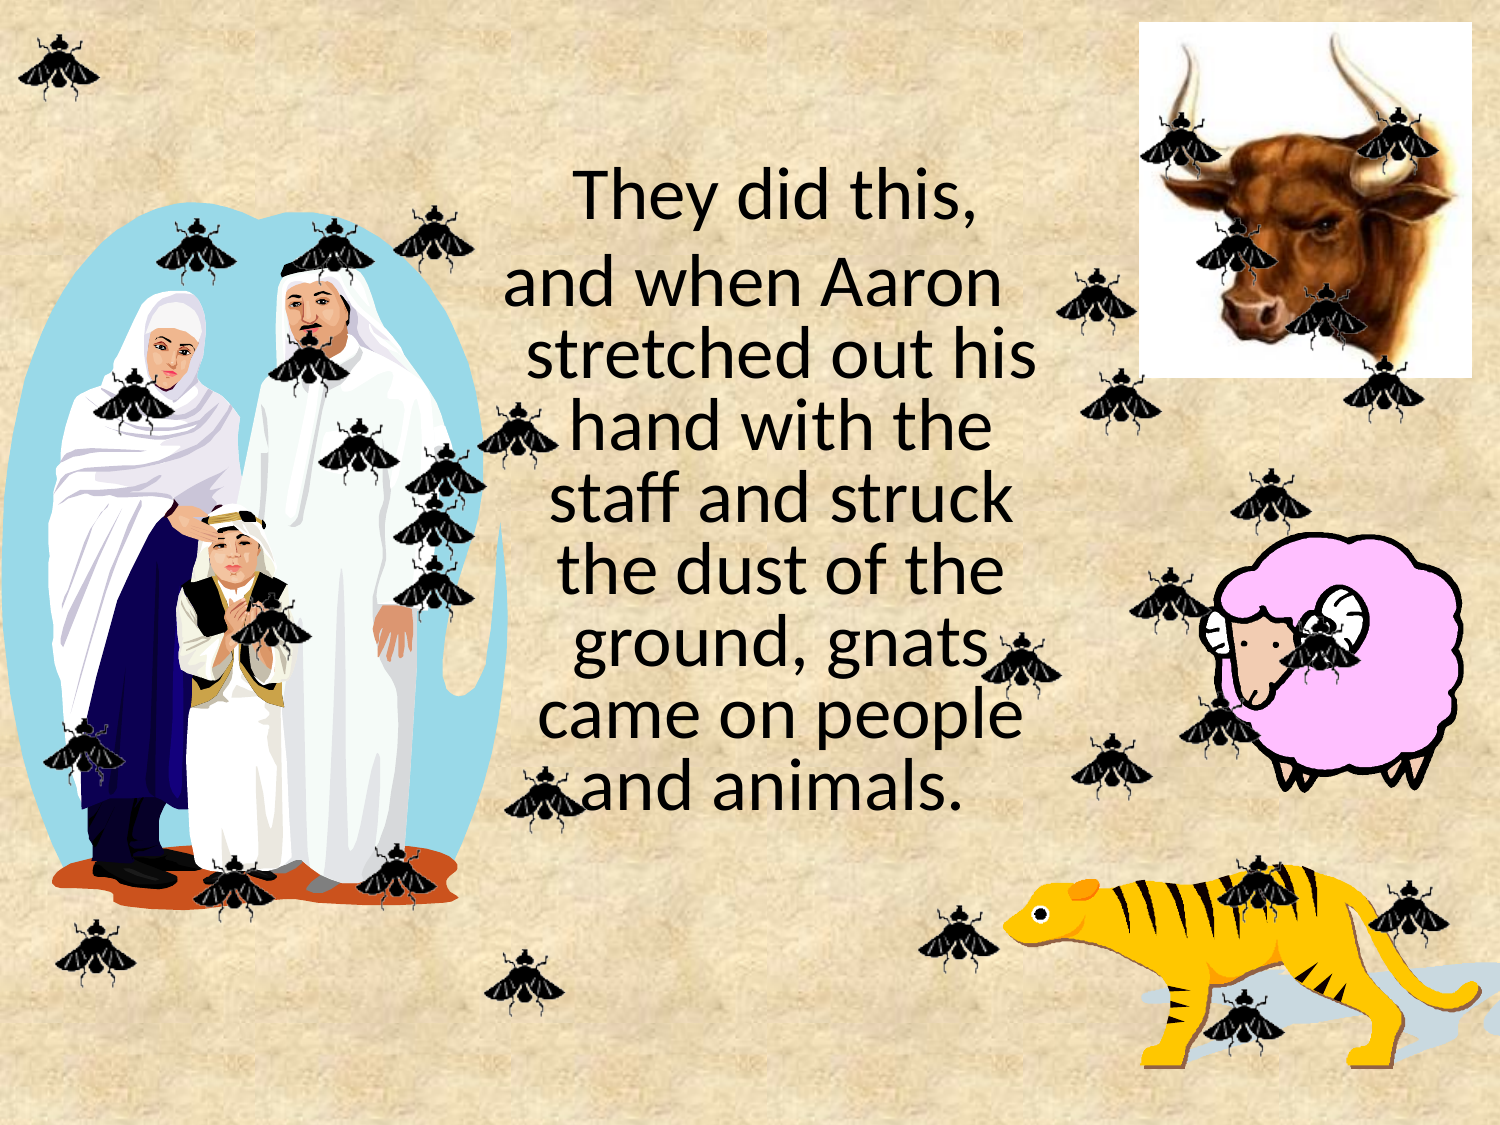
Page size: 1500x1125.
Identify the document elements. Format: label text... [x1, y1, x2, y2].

picture [0, 0, 1500, 1125]
list They did this, and when Aaron stretched out his hand with the staff and struck the dust of the ground, gnats came on people and animals. [434, 154, 1073, 875]
